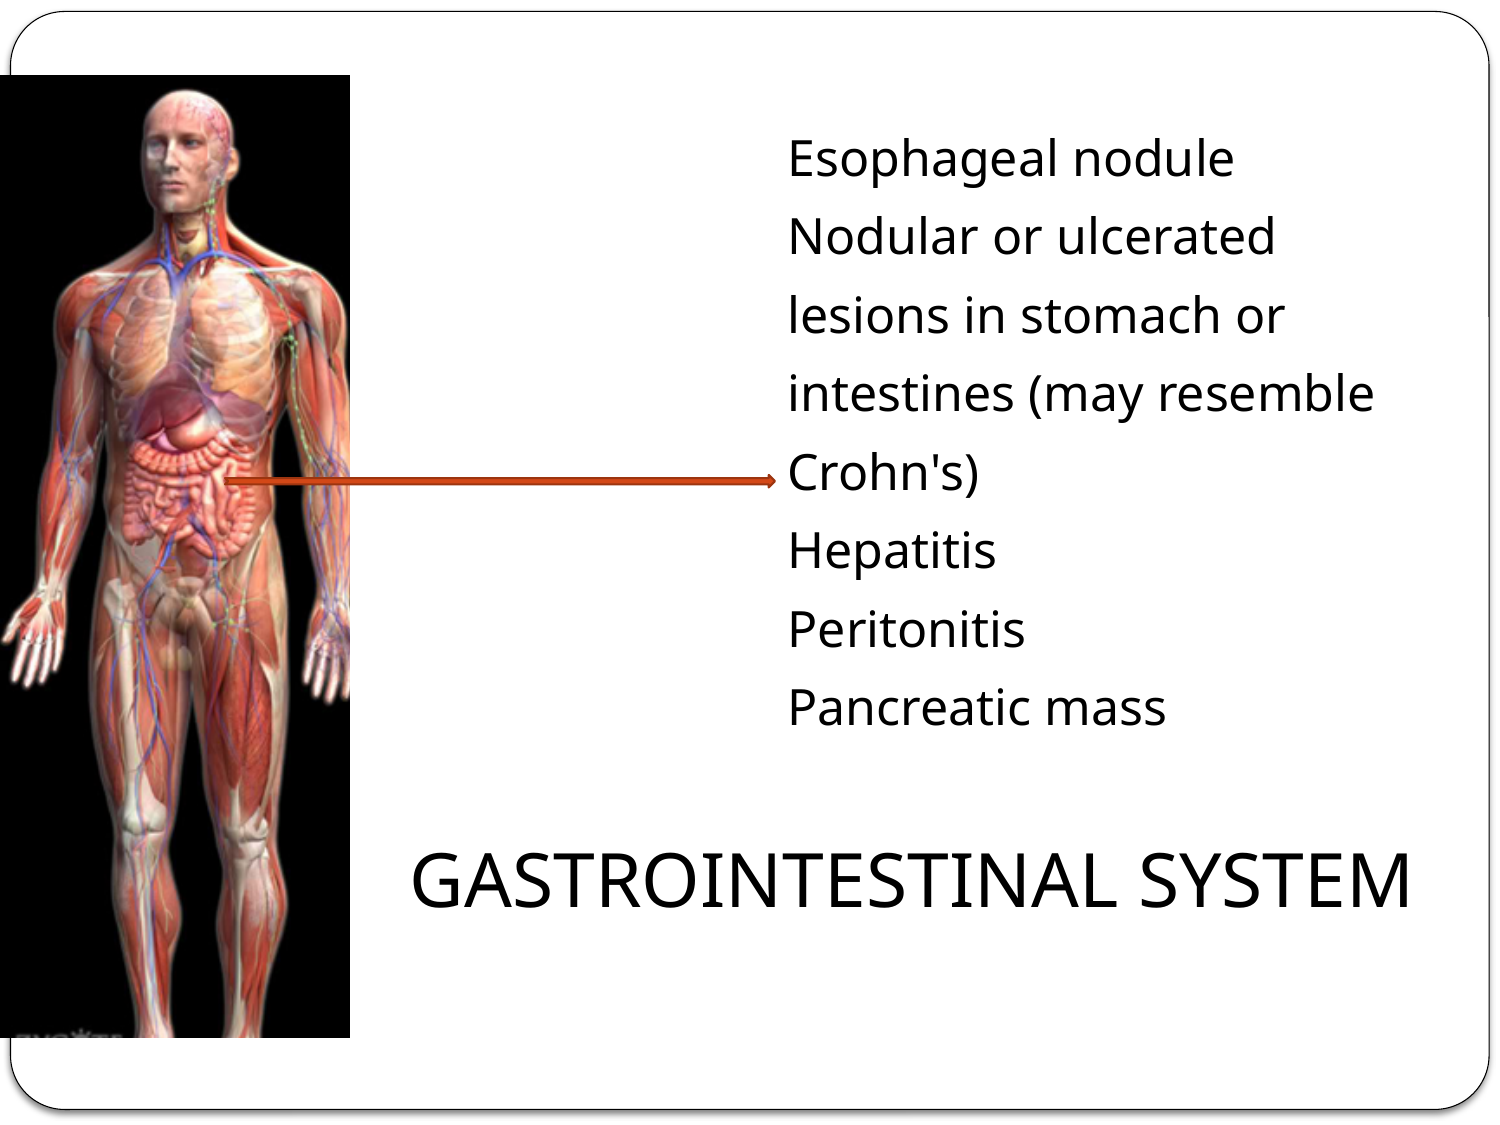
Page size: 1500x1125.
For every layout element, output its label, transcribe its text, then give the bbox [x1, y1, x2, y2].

text_box [0, 0, 1500, 75]
table_header Esophageal nodule [788, 112, 1425, 191]
text_box [358, 473, 776, 489]
table_cell Hepatitis [788, 505, 1425, 584]
table_cell Peritonitis [788, 584, 1425, 662]
table_cell Pancreatic mass [788, 662, 1425, 741]
text_box GASTROINTESTINAL SYSTEM [375, 824, 1450, 930]
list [0, 74, 351, 1038]
table_cell Nodular or ulcerated lesions in stomach or intestines (may resemble Crohn's) [788, 191, 1425, 505]
